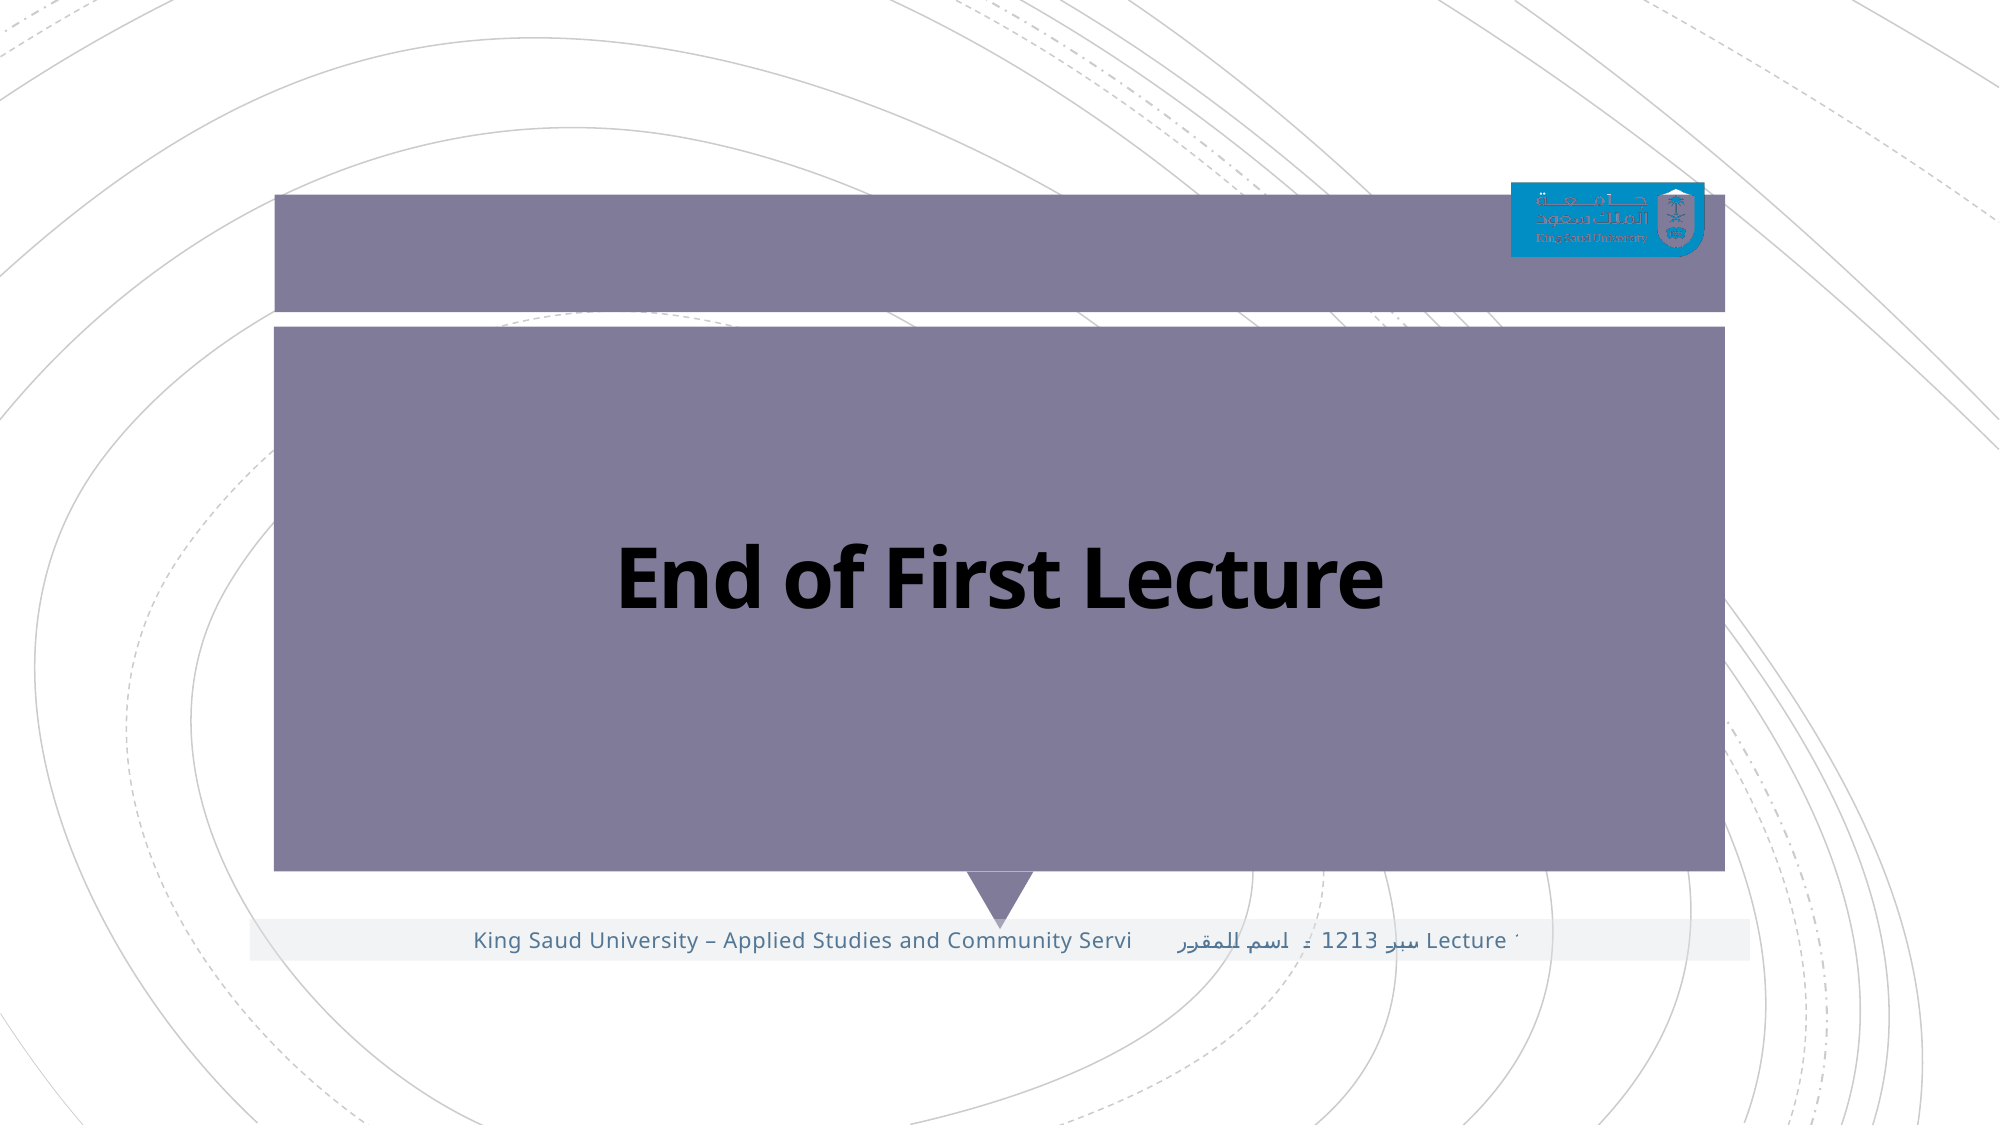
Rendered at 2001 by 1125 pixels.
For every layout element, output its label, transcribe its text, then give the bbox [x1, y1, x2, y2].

title End of First Lecture [466, 409, 1534, 626]
picture [1502, 173, 1713, 263]
text_box King Saud University – Applied Studies and Community Service –سبر 1213 - اسم المقررLecture 1 [249, 918, 1751, 962]
